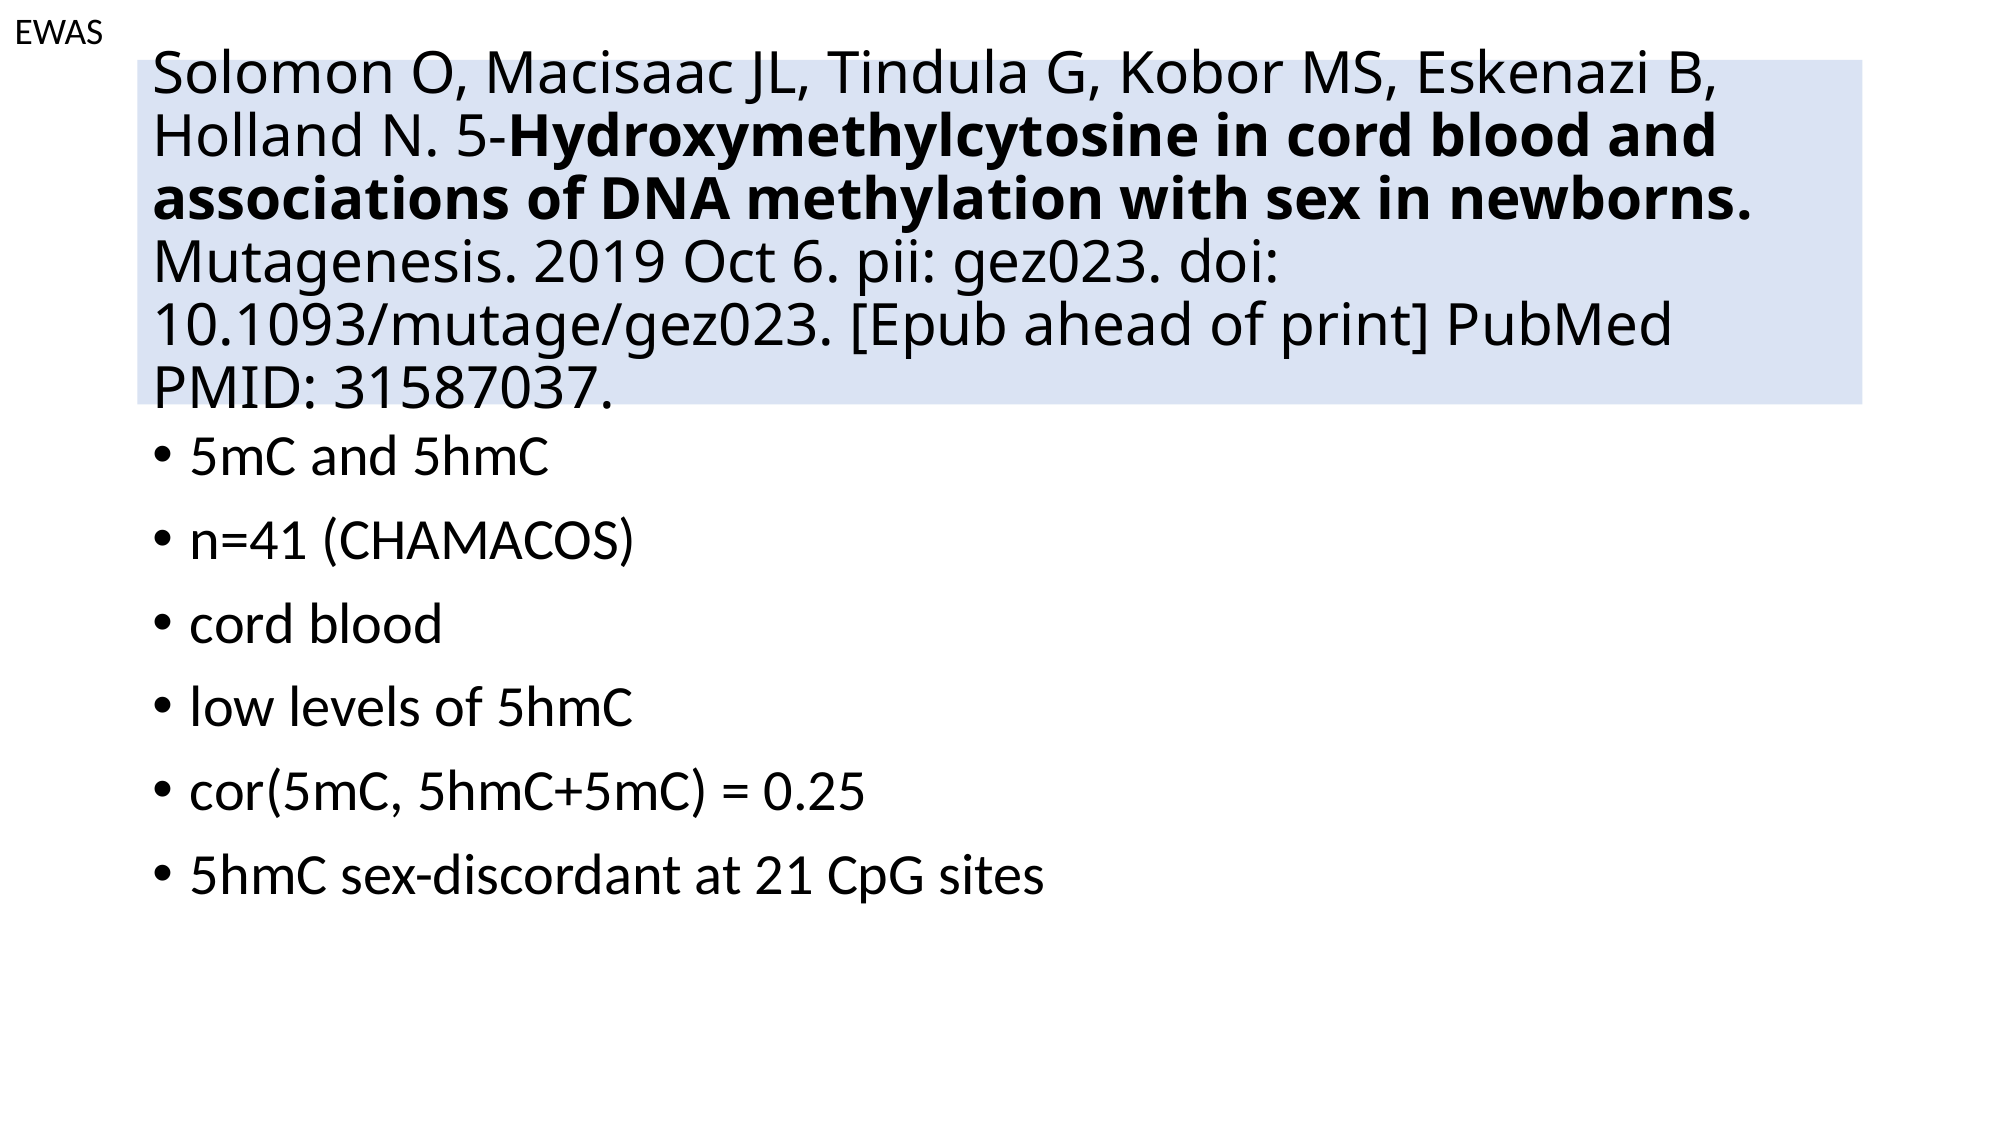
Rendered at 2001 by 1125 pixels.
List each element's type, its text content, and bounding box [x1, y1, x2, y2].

list 5mC and 5hmC n=41 (CHAMACOS) cord blood low levels of 5hmC cor(5mC, 5hmC+5mC) = 0.25 5hmC sex-discordant at 21 CpG sites [137, 418, 1863, 1069]
text_box EWAS [0, 0, 450, 60]
title Solomon O, Macisaac JL, Tindula G, Kobor MS, Eskenazi B, Holland N. 5-Hydroxymethylcytosine in cord blood and associations of DNA methylation with sex in newborns. Mutagenesis. 2019 Oct 6. pii: gez023. doi: 10.1093/mutage/gez023. [Epub ahead of print] PubMed PMID: 31587037. [137, 59, 1863, 405]
